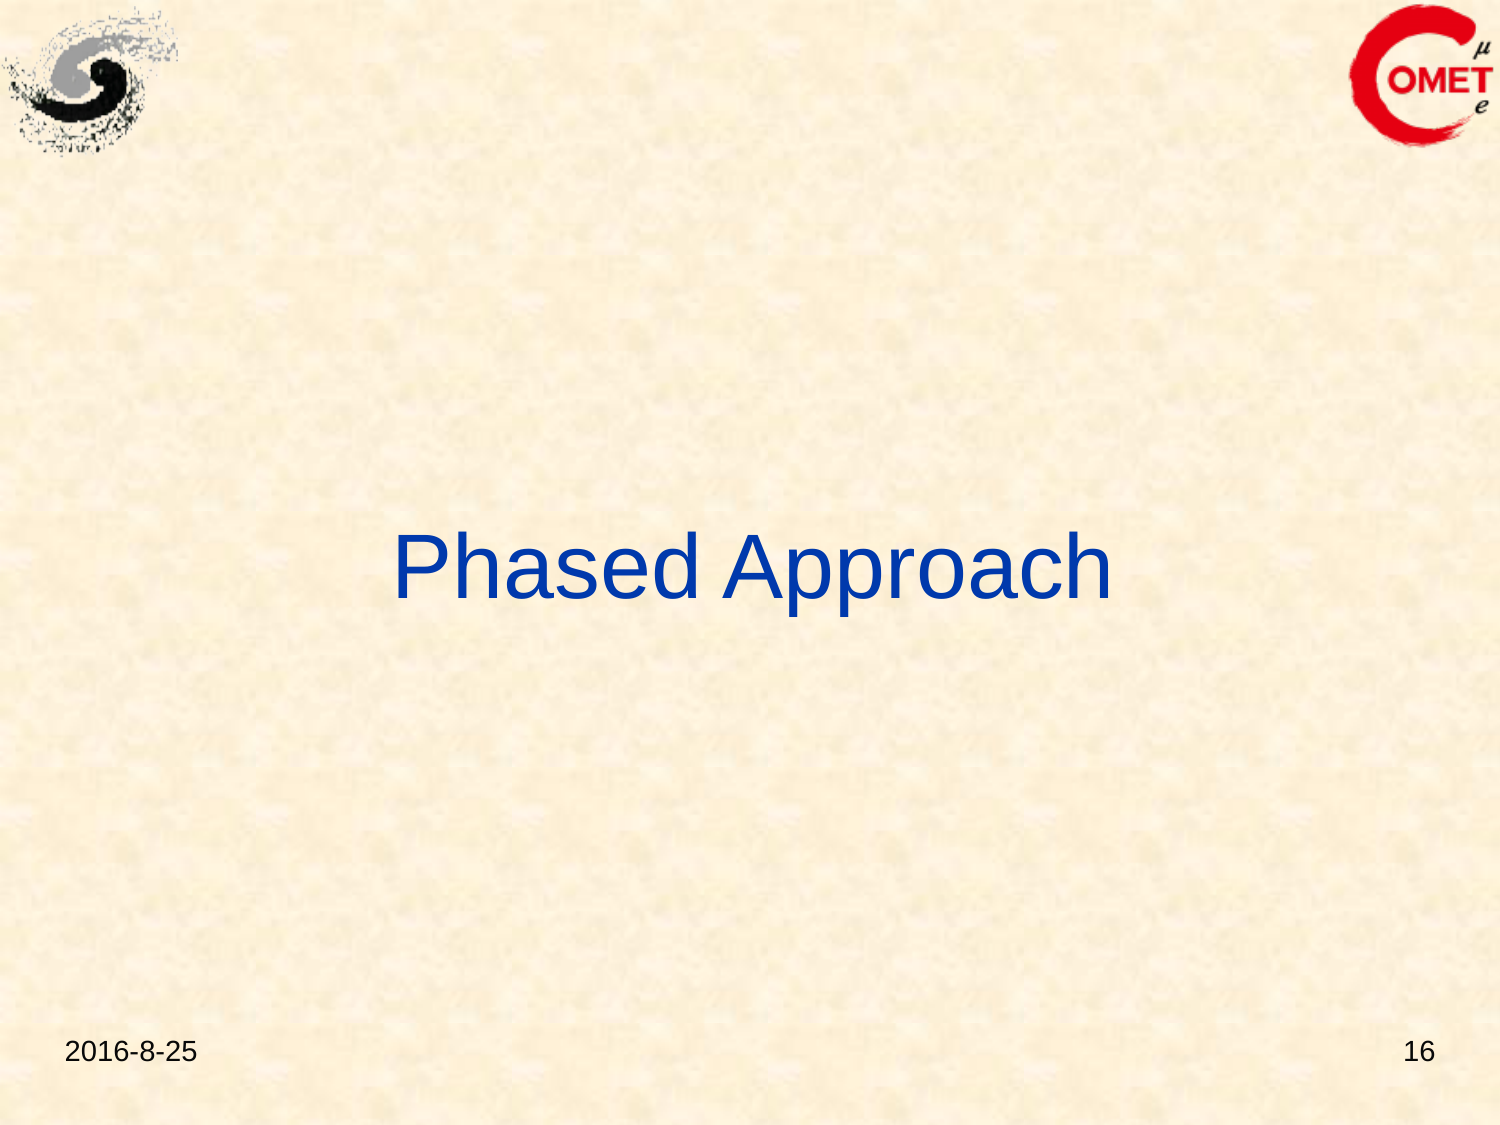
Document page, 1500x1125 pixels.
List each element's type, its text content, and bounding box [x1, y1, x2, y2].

picture [0, 0, 1500, 1125]
title Phased Approach [53, 467, 1455, 656]
slide_number 16 [1074, 1024, 1451, 1103]
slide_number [49, 1024, 426, 1103]
